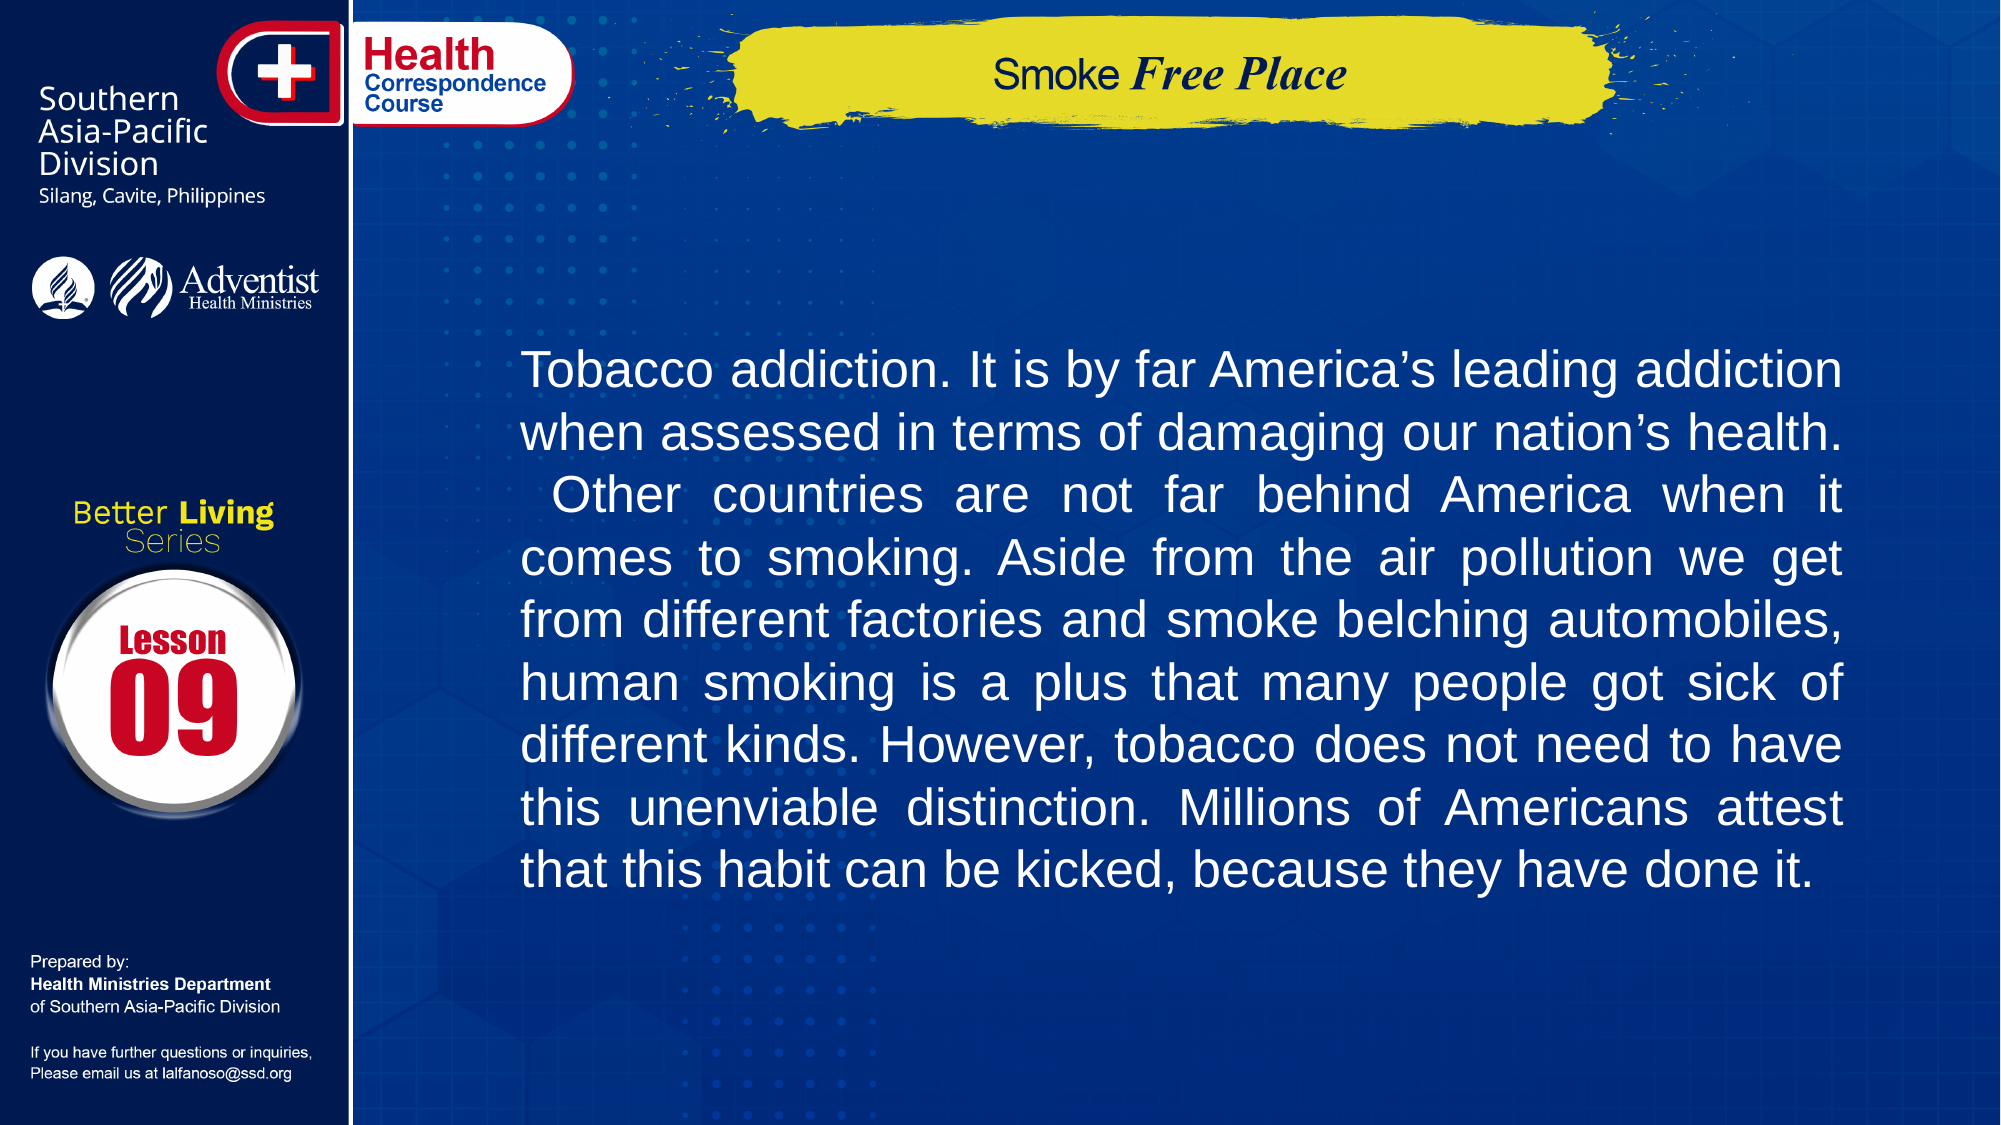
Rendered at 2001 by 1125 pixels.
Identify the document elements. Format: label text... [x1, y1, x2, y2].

text_box Tobacco addiction. It is by far America’s leading addiction when assessed in terms of damaging our nation’s health. Other countries are not far behind America when it comes to smoking. Aside from the air pollution we get from different factories and smoke belching automobiles, human smoking is a plus that many people got sick of different kinds. However, tobacco does not need to have this unenviable distinction. Millions of Americans attest that this habit can be kicked, because they have done it. [506, 328, 1859, 906]
picture [0, 0, 2001, 1125]
